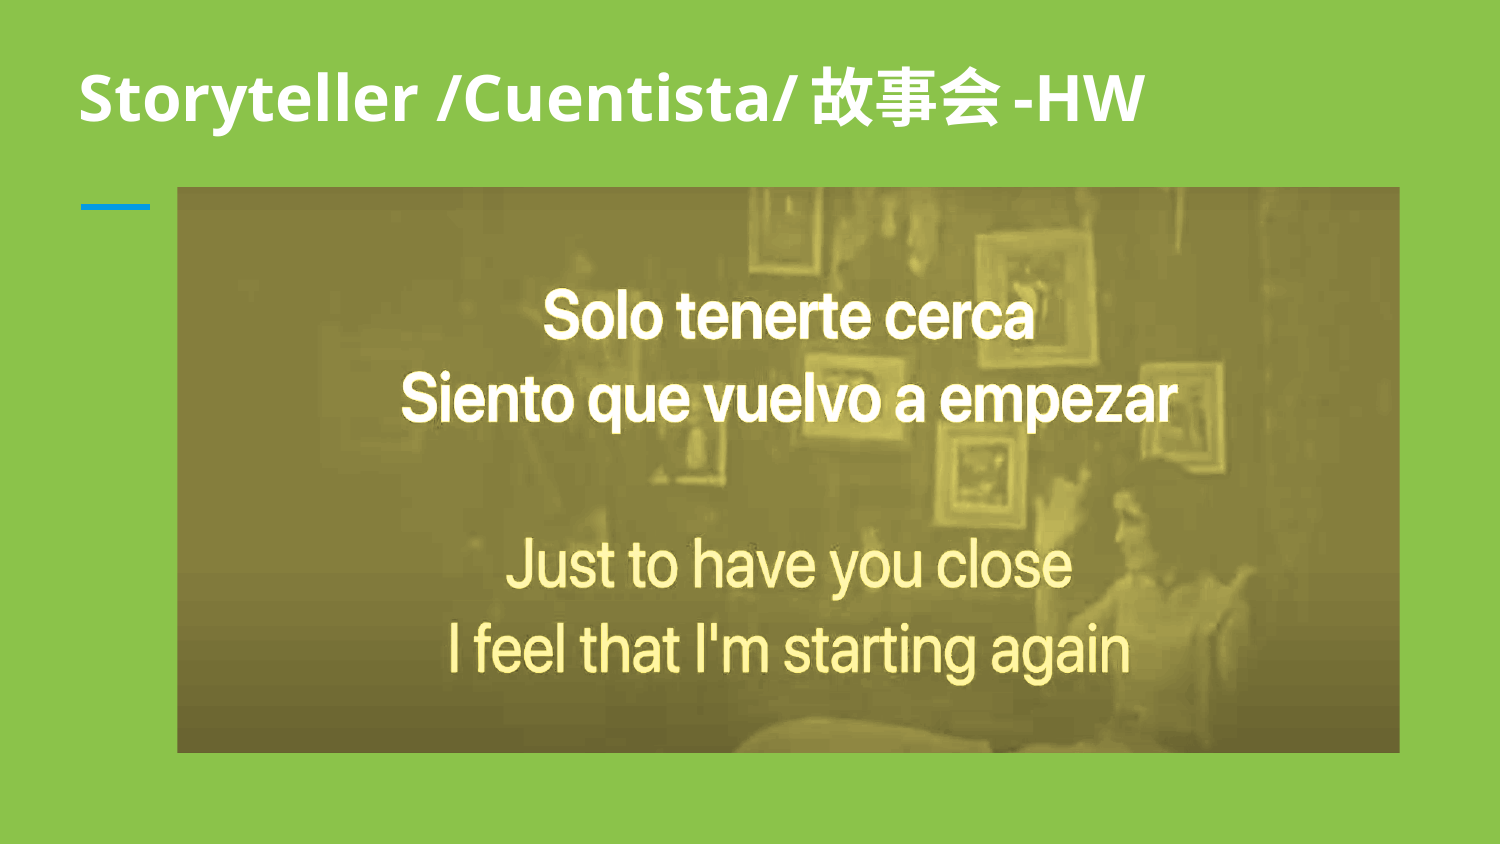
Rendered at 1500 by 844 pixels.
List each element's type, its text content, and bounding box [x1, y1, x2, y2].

title Storyteller /Cuentista/故事会-HW [63, 29, 1437, 150]
picture [177, 187, 1400, 754]
